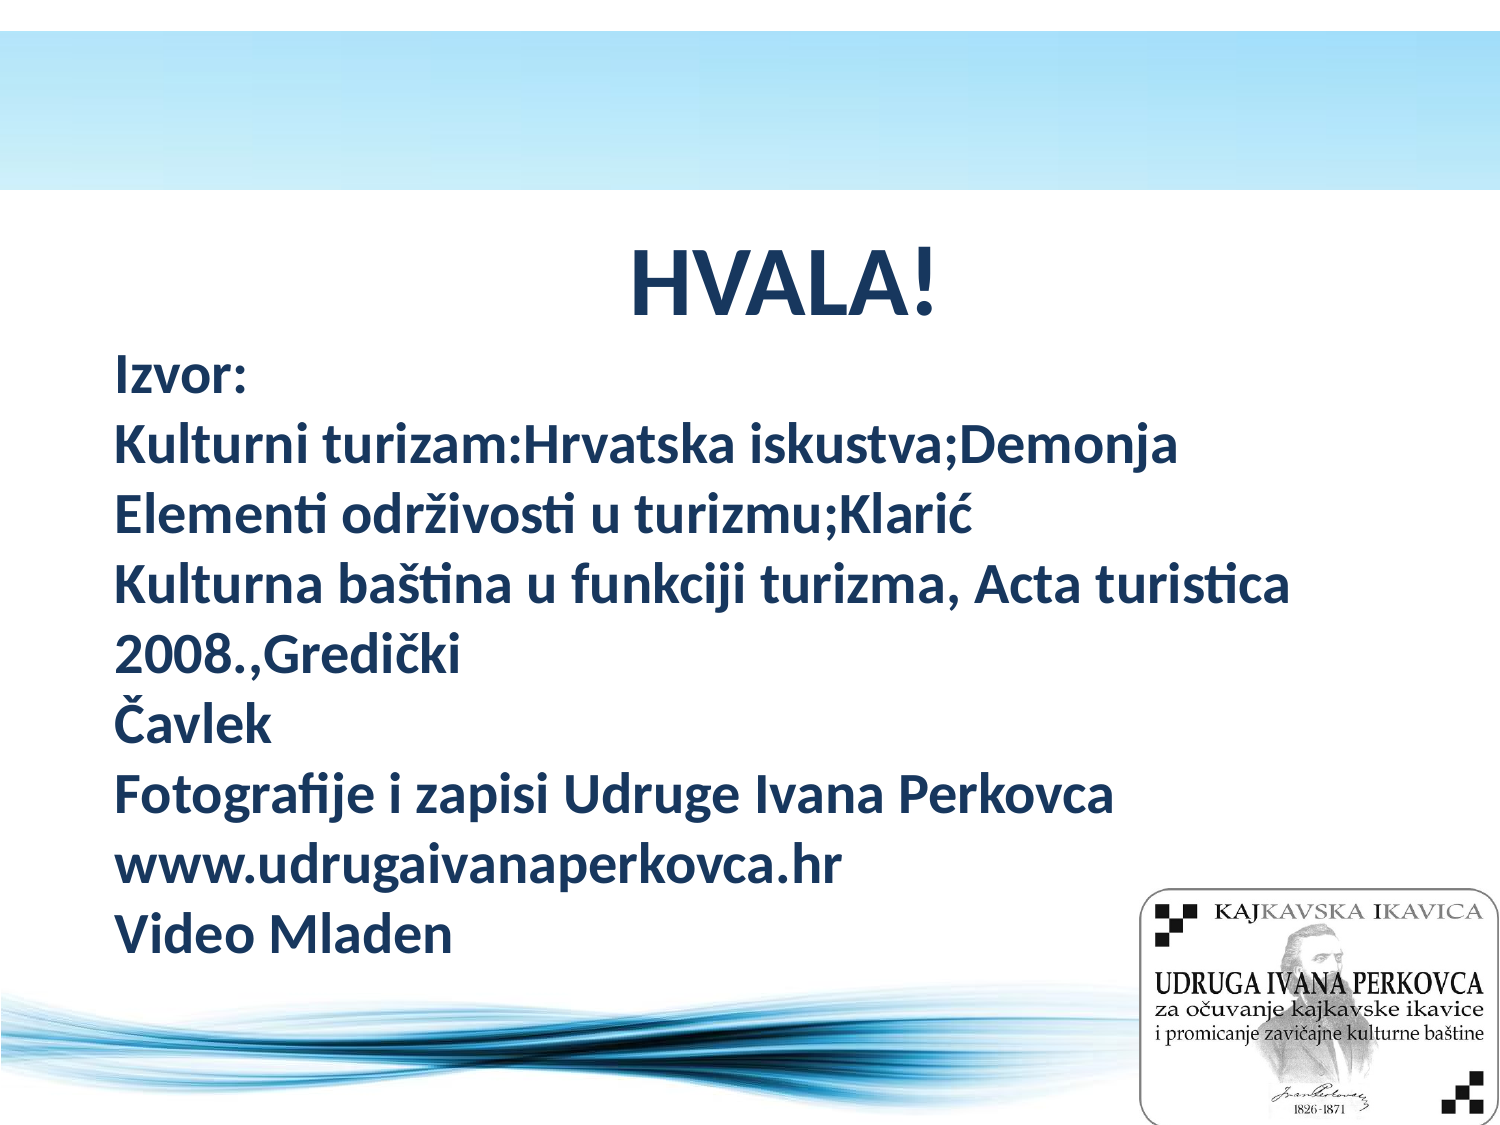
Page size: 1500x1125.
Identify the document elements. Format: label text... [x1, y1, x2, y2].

picture [0, 31, 1500, 190]
picture [0, 888, 1500, 1125]
text_box HVALA! Izvor: Kulturni turizam:Hrvatska iskustva;Demonja Elementi održivosti u turizmu;Klarić Kulturna baština u funkciji turizma, Acta turistica 2008.,Gredički Čavlek Fotografije i zapisi Udruge Ivana Perkovca www.udrugaivanaperkovca.hr Video Mladen [100, 208, 1471, 963]
